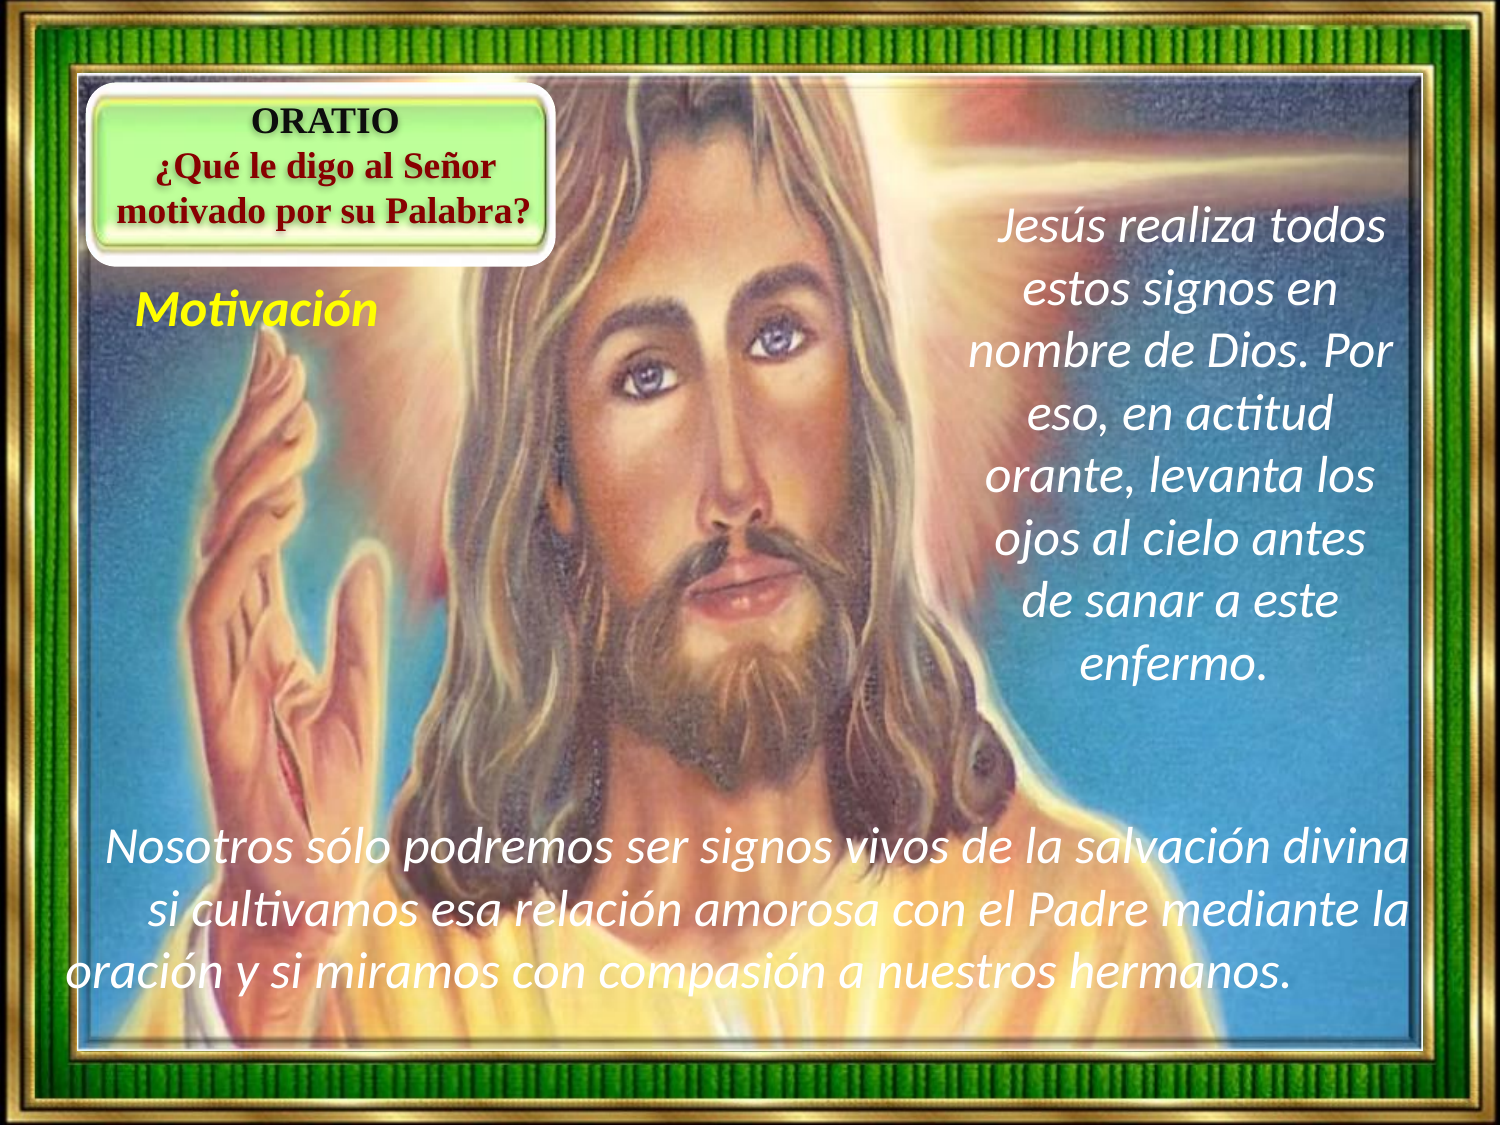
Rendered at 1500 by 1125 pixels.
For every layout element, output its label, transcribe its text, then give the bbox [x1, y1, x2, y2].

text_box Nosotros sólo podremos ser signos vivos de la salvación divina si cultivamos esa relación amorosa con el Padre mediante la oración y si miramos con compasión a nuestros hermanos. [50, 804, 1427, 1070]
picture [0, 0, 1500, 1125]
